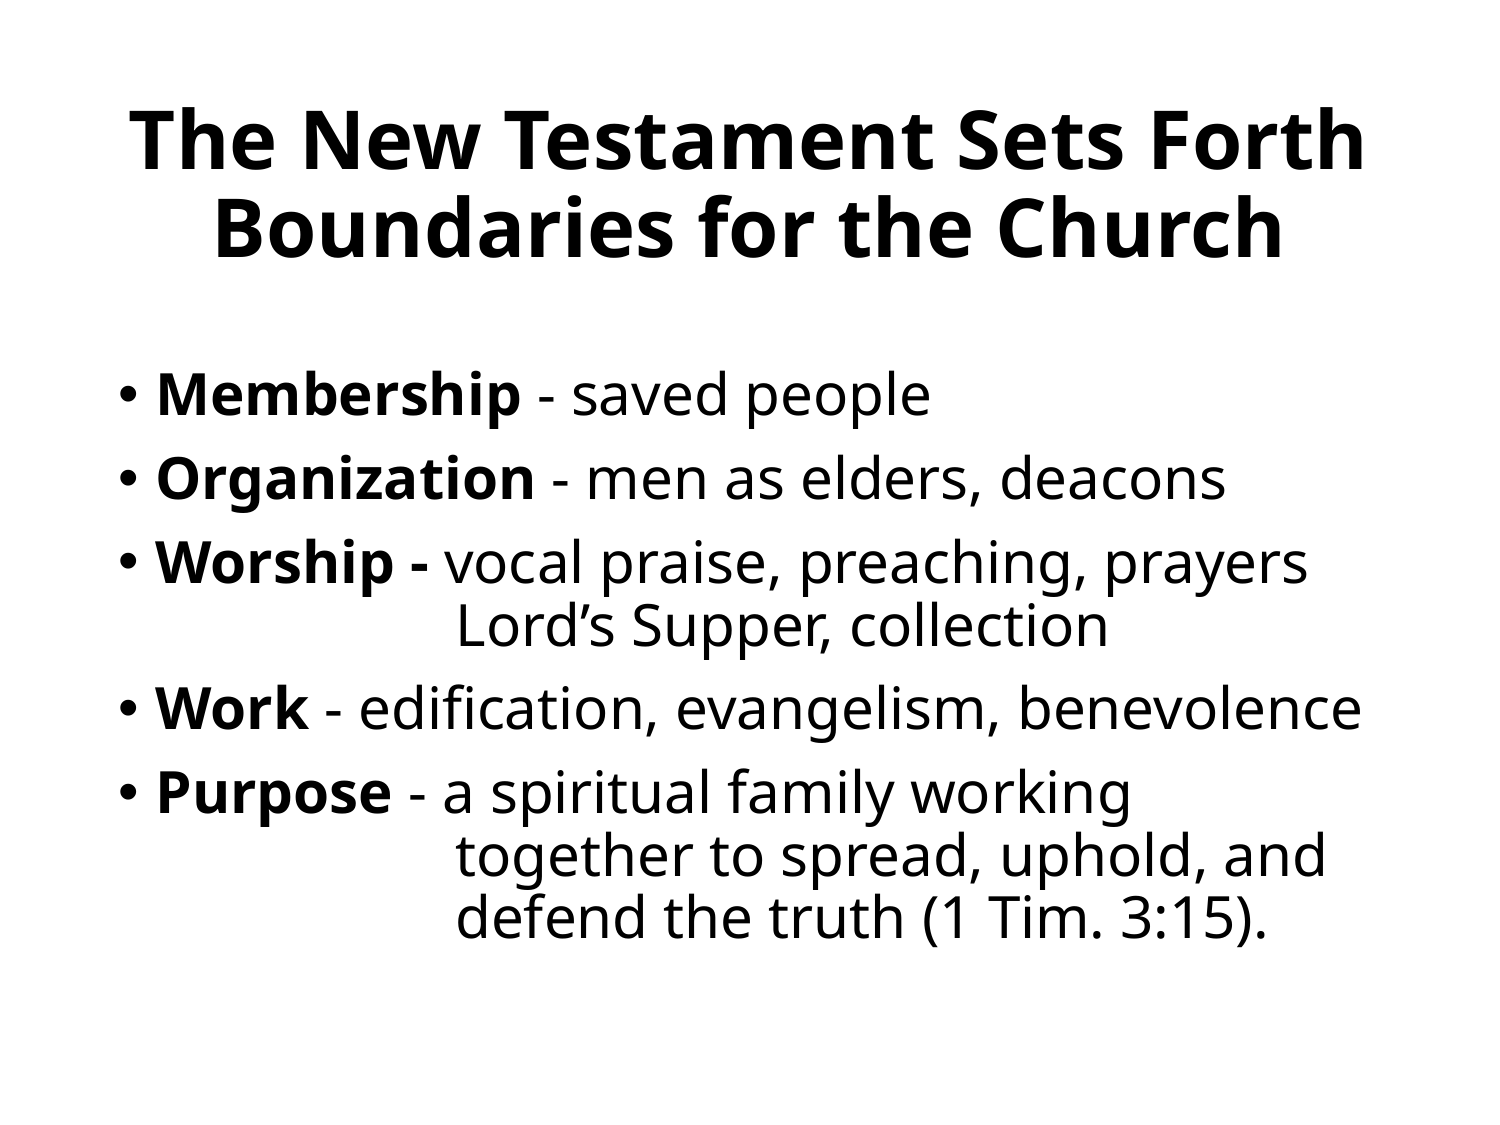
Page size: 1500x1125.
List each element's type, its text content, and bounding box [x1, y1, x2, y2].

title The New Testament Sets Forth Boundaries for the Church [103, 59, 1397, 315]
list Membership - saved people Organization - men as elders, deacons Worship - vocal praise, preaching, prayers Lord’s Supper, collection Work - edification, evangelism, benevolence Purpose - a spiritual family working together to spread, uphold, and defend the truth (1 Tim. 3:15). [103, 358, 1397, 1014]
